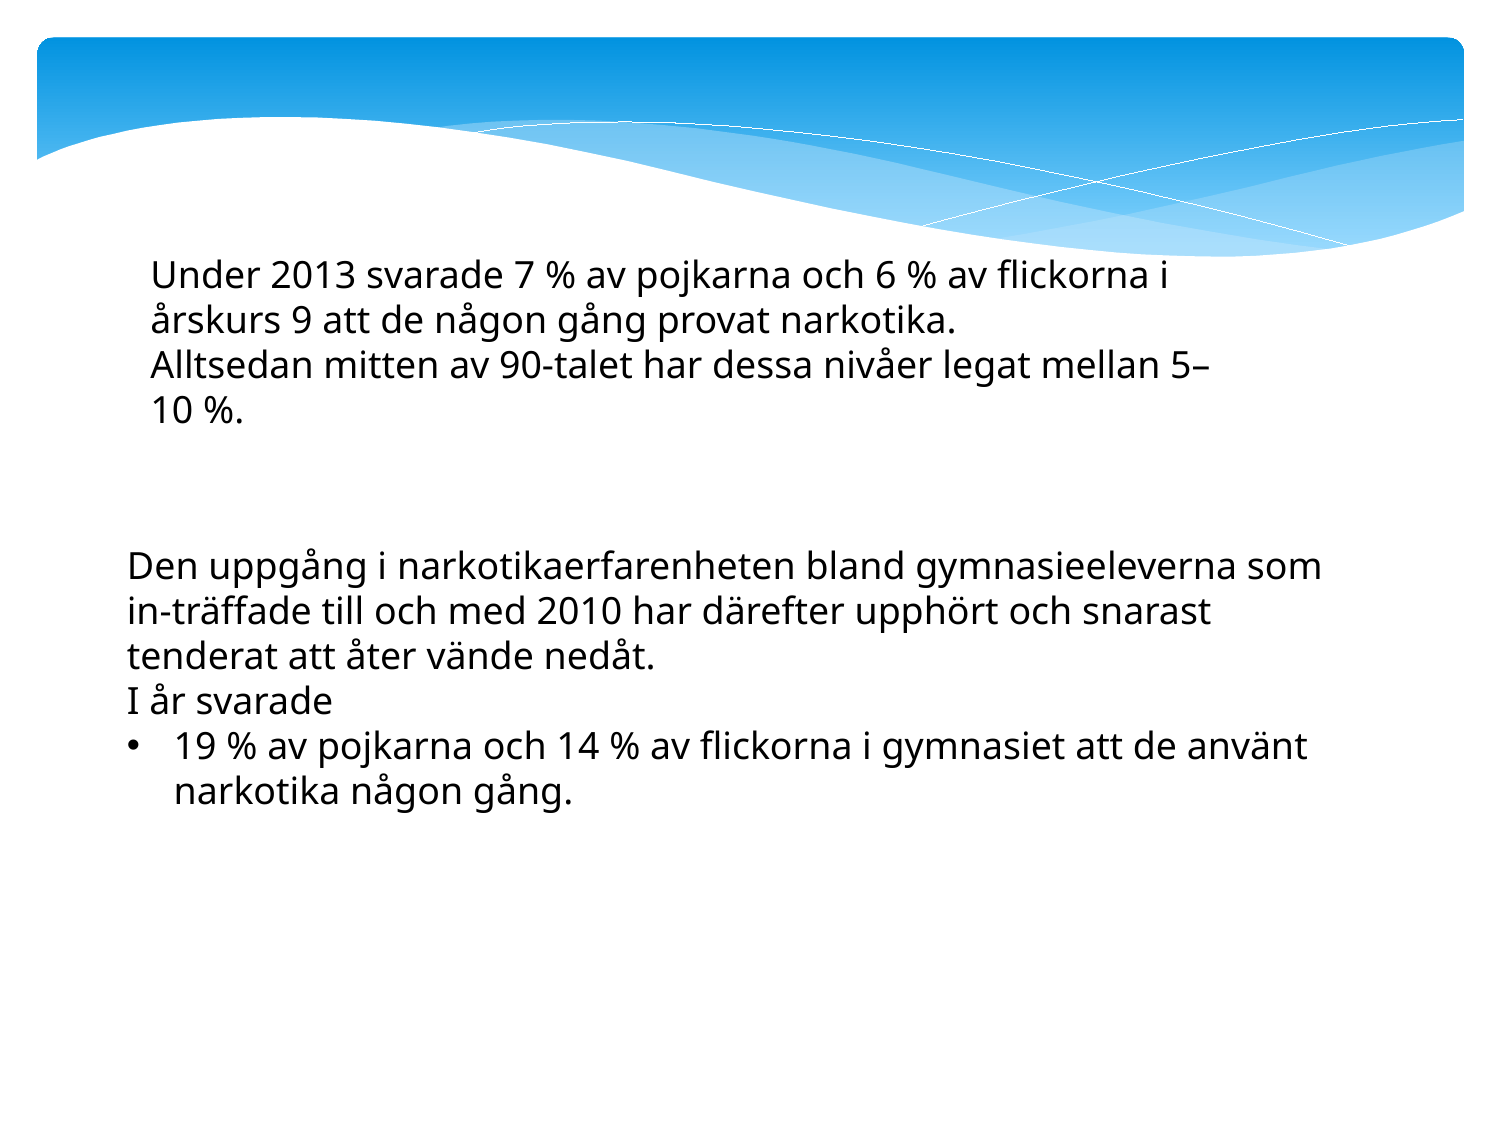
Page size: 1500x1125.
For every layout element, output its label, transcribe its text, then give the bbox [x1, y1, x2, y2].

text_box Den uppgång i narkotikaerfarenheten bland gymnasieeleverna som in-träffade till och med 2010 har därefter upphört och snarast tenderat att åter vände nedåt. I år svarade 19 % av pojkarna och 14 % av flickorna i gymnasiet att de använt narkotika någon gång. [112, 534, 1365, 820]
text_box Under 2013 svarade 7 % av pojkarna och 6 % av flickorna i årskurs 9 att de någon gång provat narkotika. Alltsedan mitten av 90-talet har dessa nivåer legat mellan 5–10 %. [135, 243, 1258, 439]
